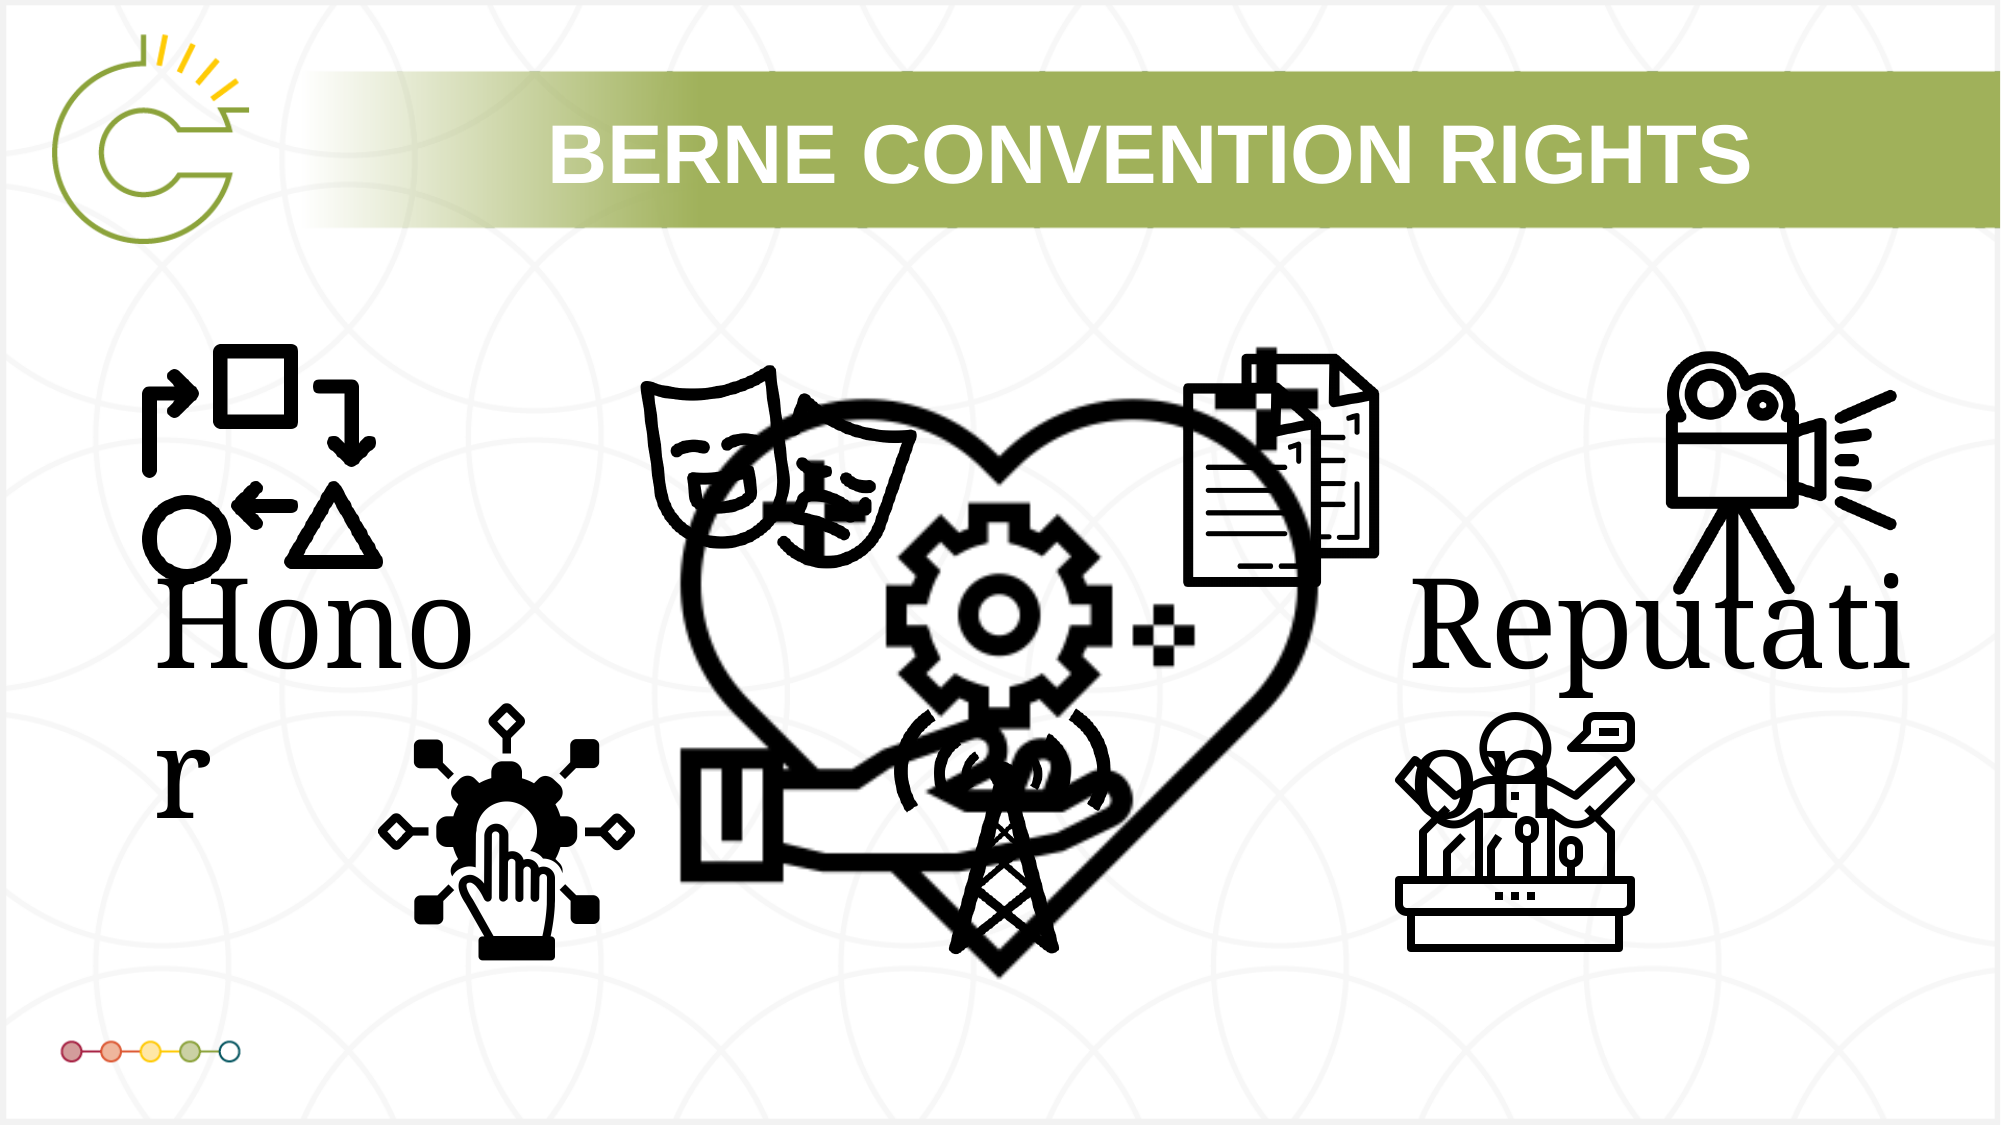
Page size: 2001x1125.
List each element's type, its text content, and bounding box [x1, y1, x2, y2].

title BERNE CONVENTION RIGHTS [438, 85, 1863, 240]
text_box Honor [138, 535, 500, 851]
text_box Reputation [1647, 535, 1963, 851]
picture [0, 0, 2001, 1125]
text_box Reputation [1393, 535, 1629, 674]
